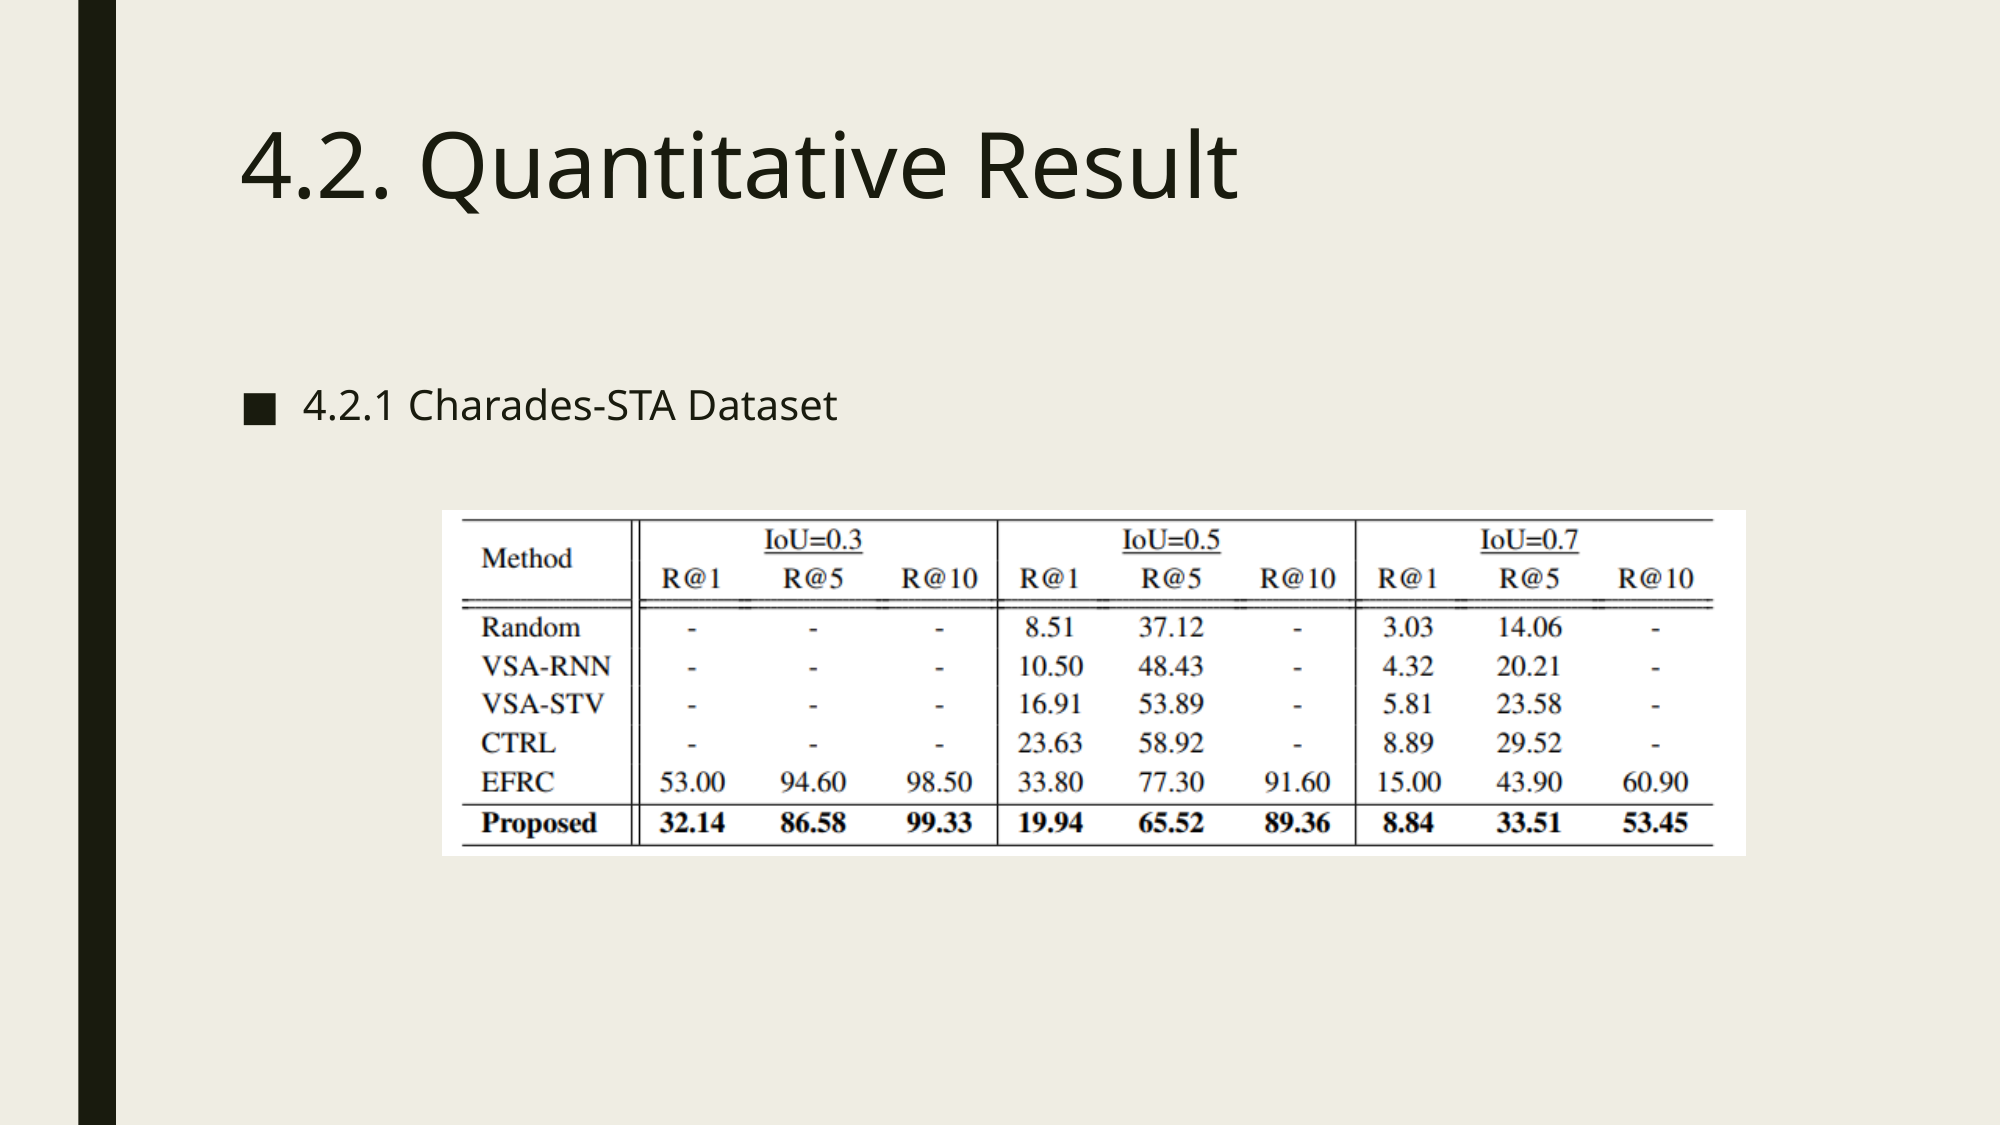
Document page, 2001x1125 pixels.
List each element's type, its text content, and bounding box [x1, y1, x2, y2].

picture [442, 510, 1746, 856]
title 4.2. Quantitative Result [225, 112, 1800, 357]
list 4.2.1 Charades-STA Dataset [225, 375, 1800, 963]
